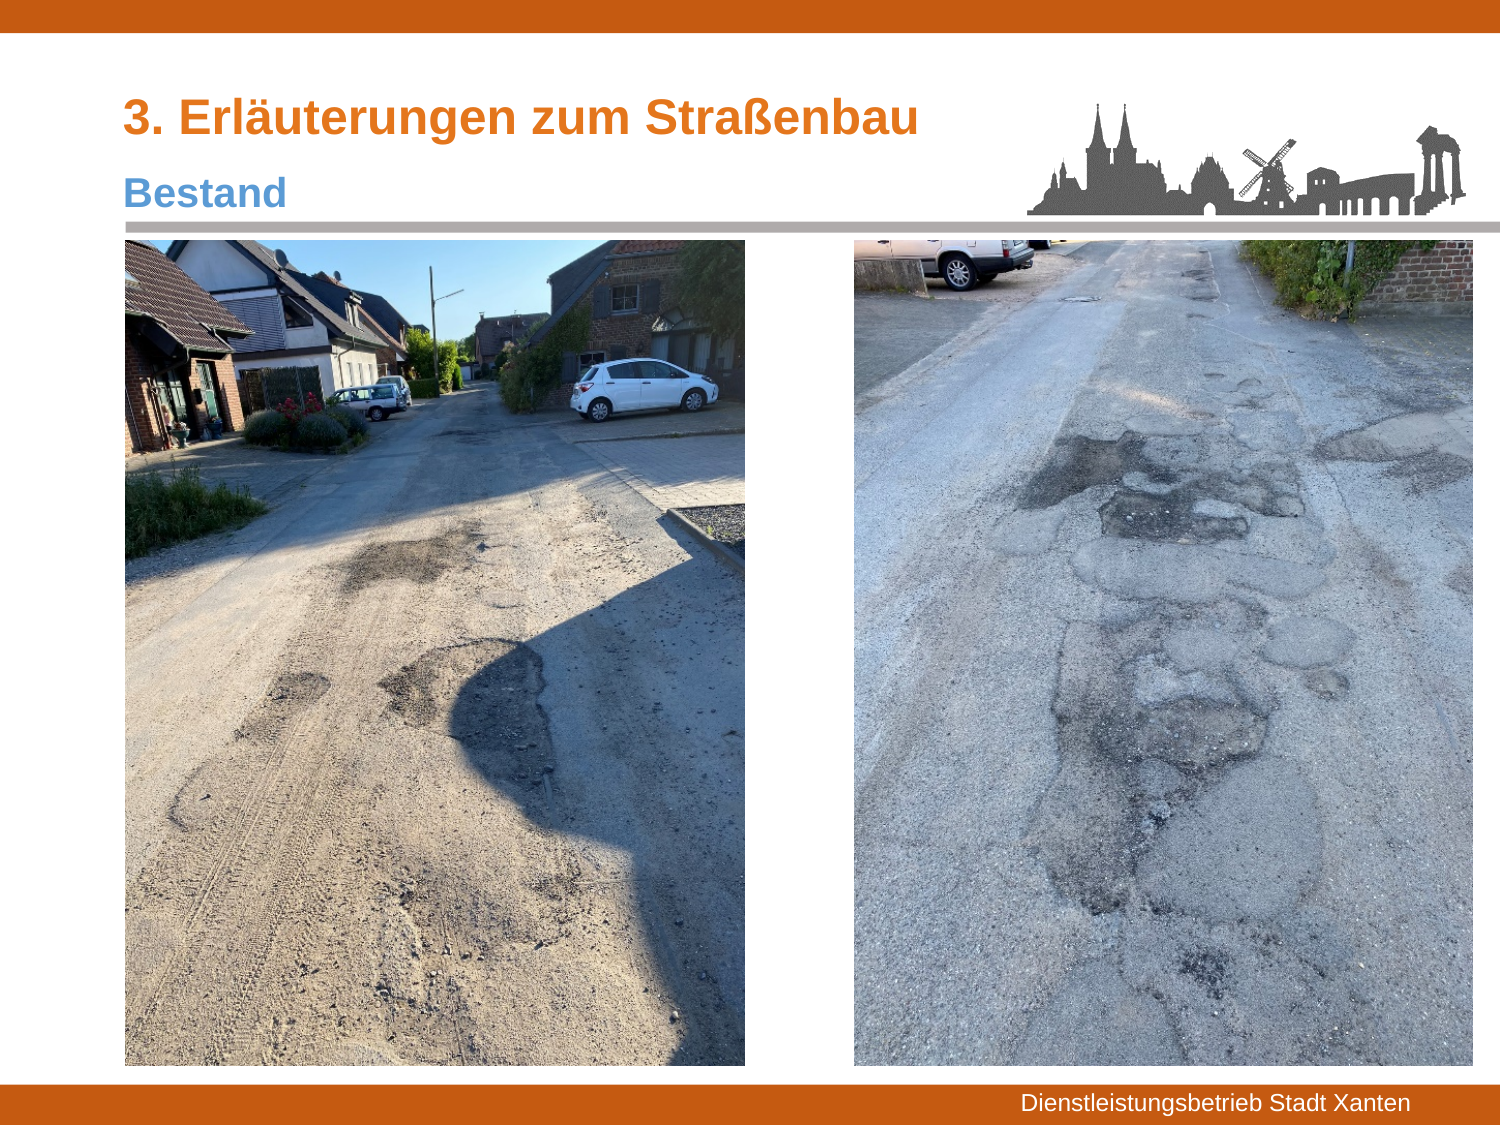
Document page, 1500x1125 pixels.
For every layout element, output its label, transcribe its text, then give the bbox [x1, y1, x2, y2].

text_box 3. Erläuterungen zum Straßenbau Bestand [108, 77, 1019, 223]
picture [125, 240, 745, 1066]
picture [854, 240, 1473, 1066]
picture [1022, 100, 1468, 219]
